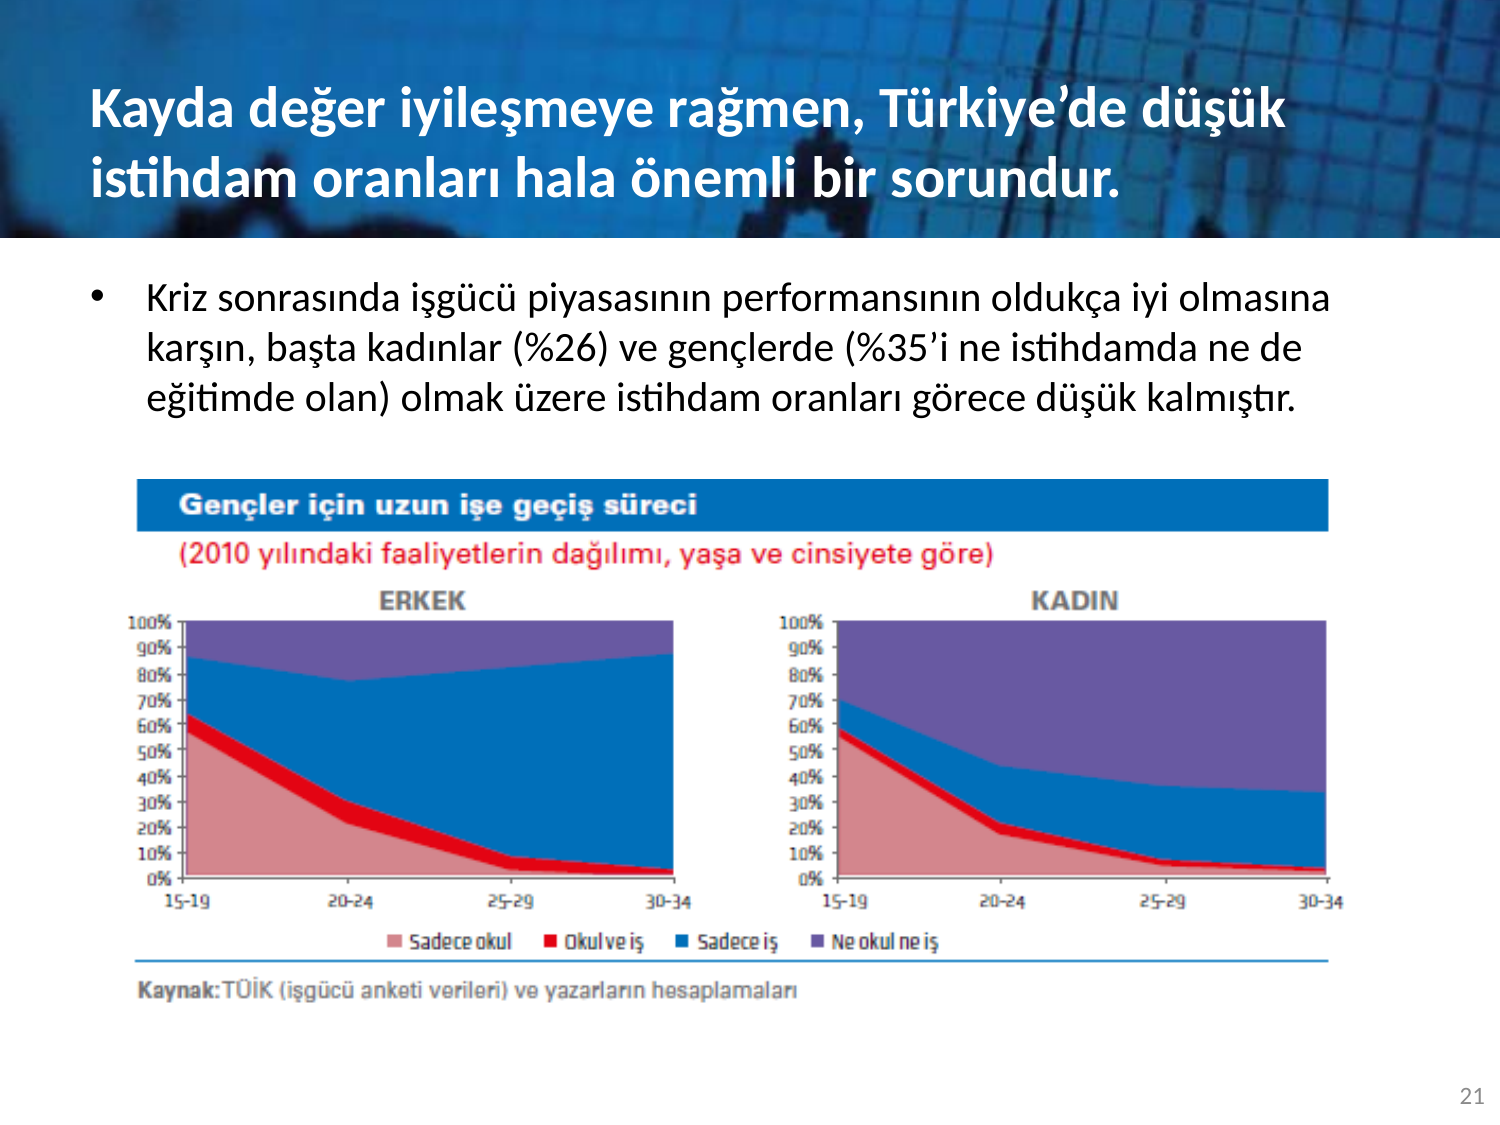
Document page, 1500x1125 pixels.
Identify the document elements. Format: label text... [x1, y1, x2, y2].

picture [126, 479, 1365, 1023]
list Kriz sonrasında işgücü piyasasının performansının oldukça iyi olmasına karşın, başta kadınlar (%26) ve gençlerde (%35’i ne istihdamda ne de eğitimde olan) olmak üzere istihdam oranları görece düşük kalmıştır. [75, 262, 1425, 1005]
picture [0, 0, 1500, 238]
slide_number 21 [1437, 1065, 1500, 1125]
